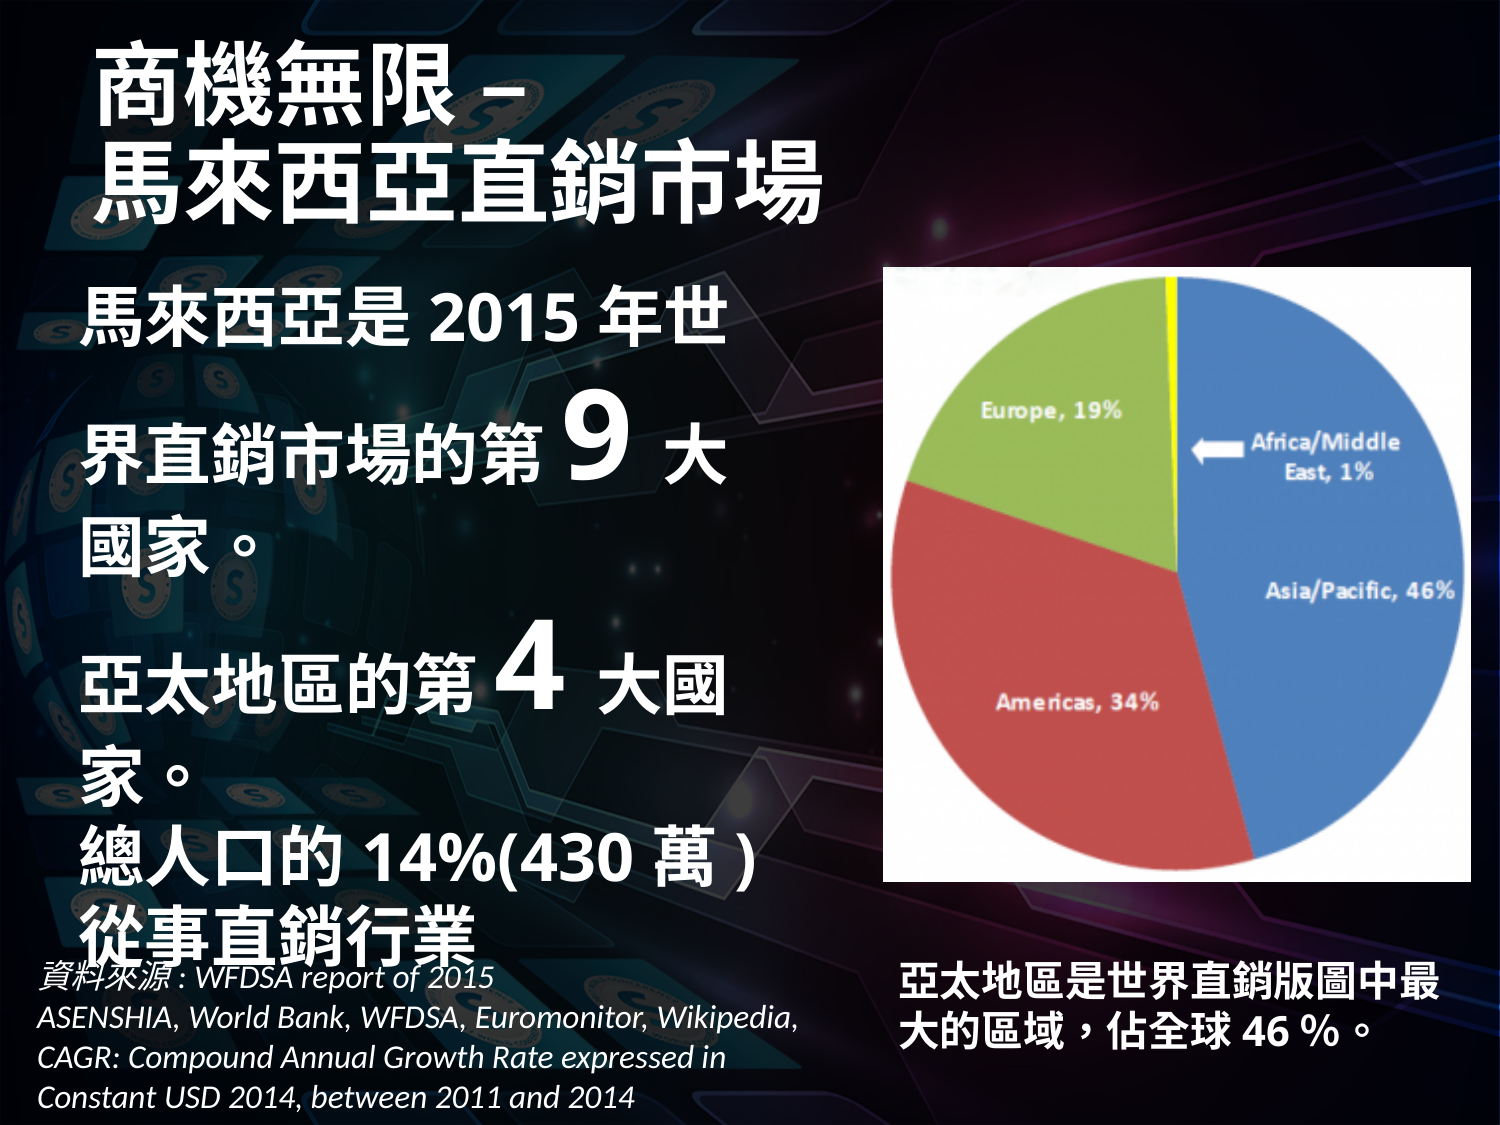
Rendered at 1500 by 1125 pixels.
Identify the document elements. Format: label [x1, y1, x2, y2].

text_box [0, 0, 1500, 1125]
picture [883, 267, 1471, 882]
